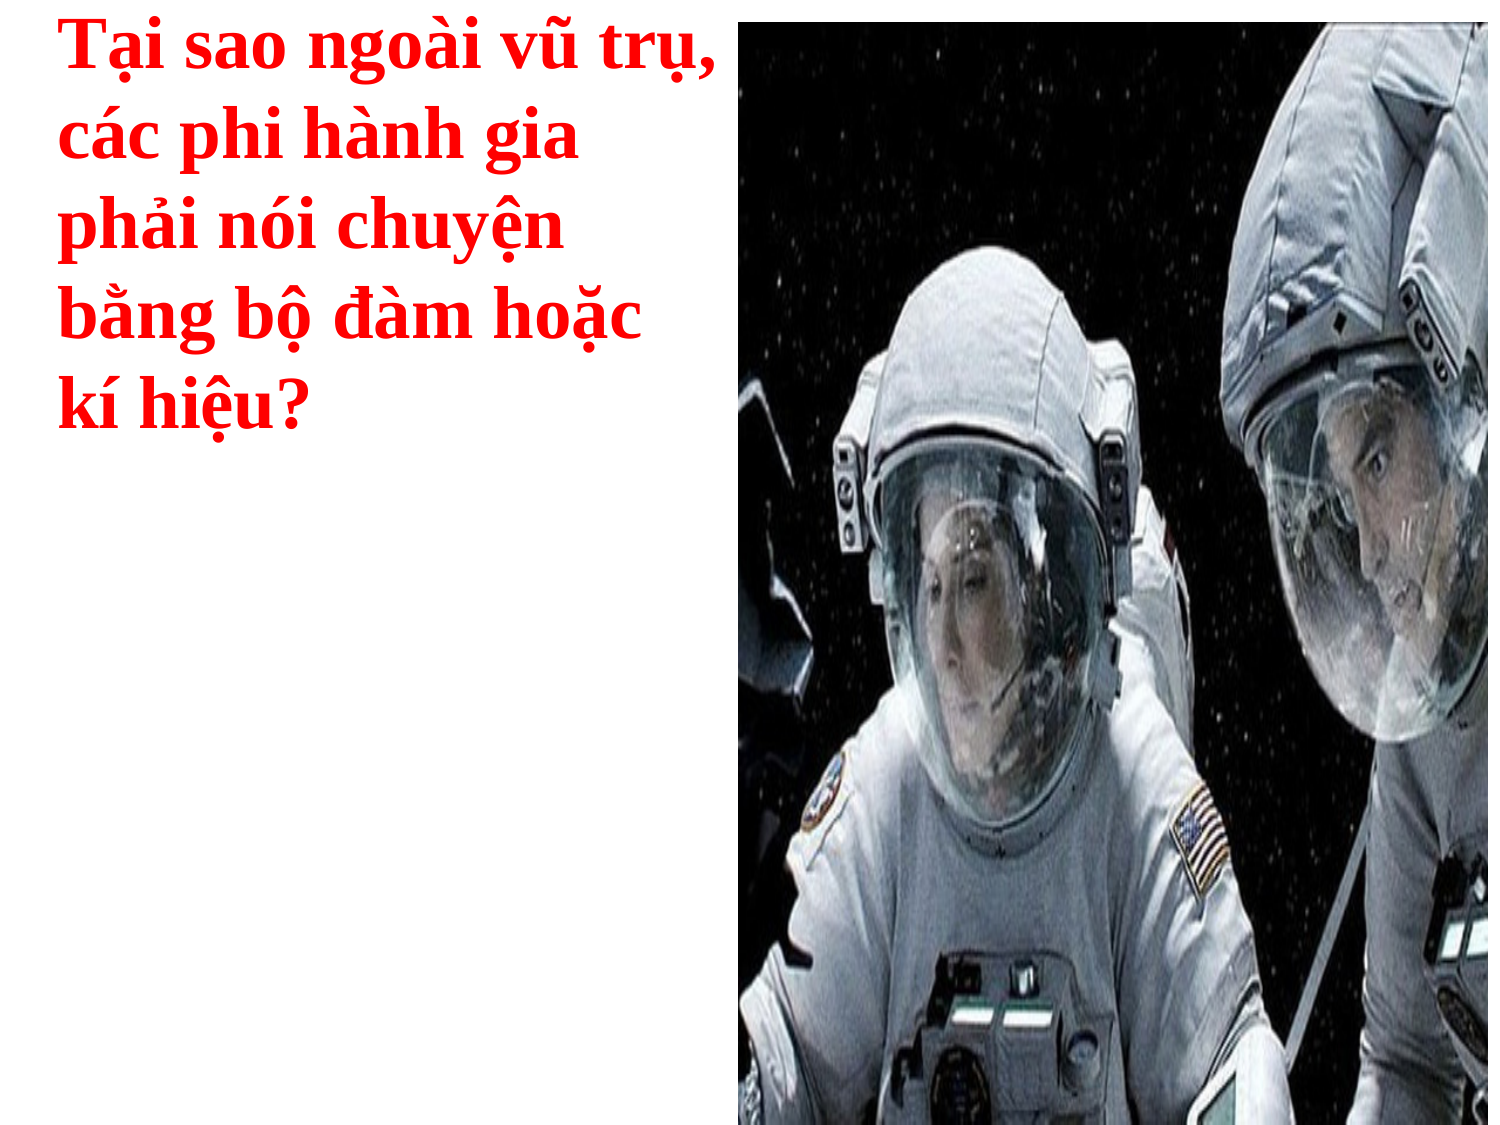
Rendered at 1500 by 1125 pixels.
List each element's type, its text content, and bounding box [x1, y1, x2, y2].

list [737, 22, 1489, 1125]
title Tại sao ngoài vũ trụ, các phi hành gia phải nói chuyện bằng bộ đàm hoặc kí hiệu? [41, 176, 732, 441]
